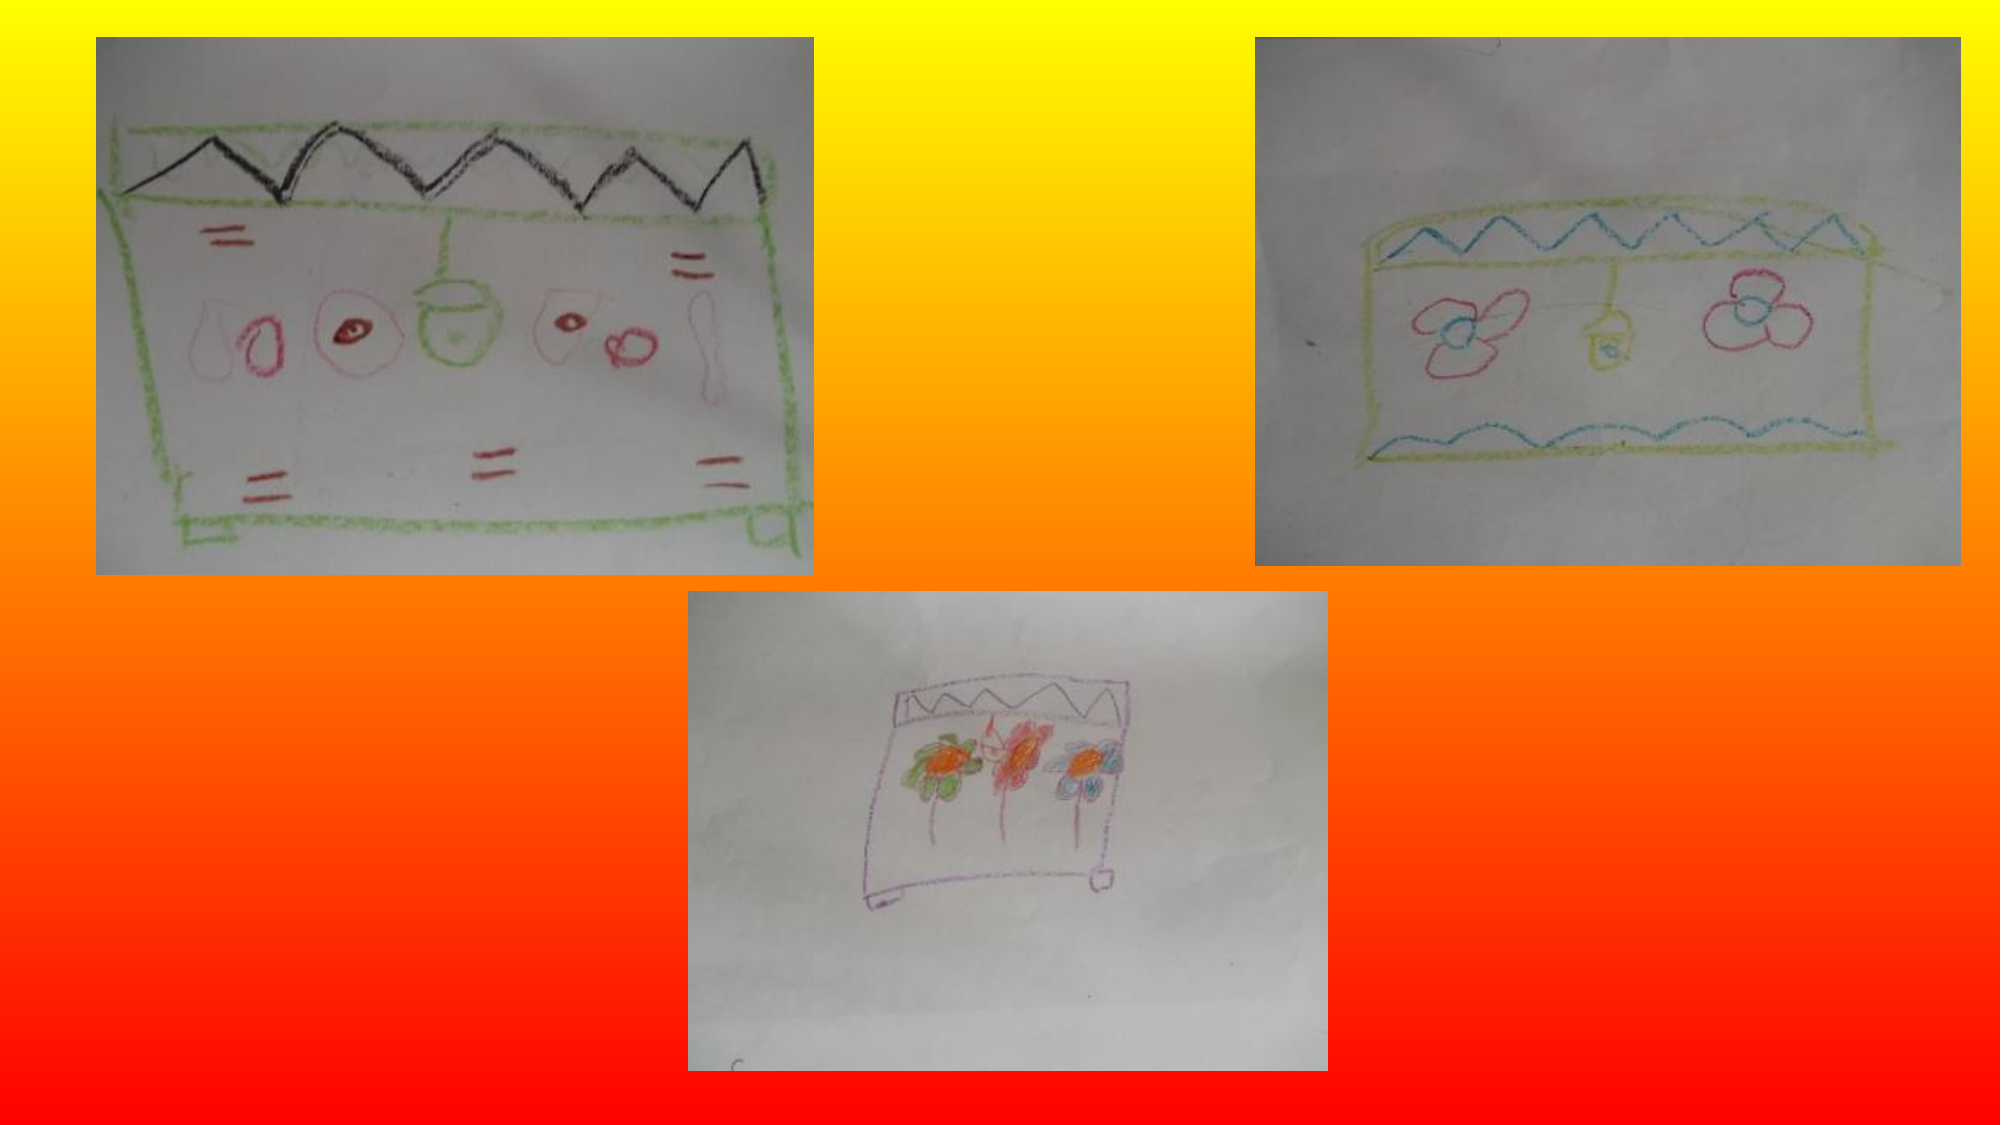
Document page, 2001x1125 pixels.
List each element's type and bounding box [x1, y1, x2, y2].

picture [1255, 37, 1961, 566]
picture [688, 591, 1328, 1071]
picture [96, 37, 814, 575]
